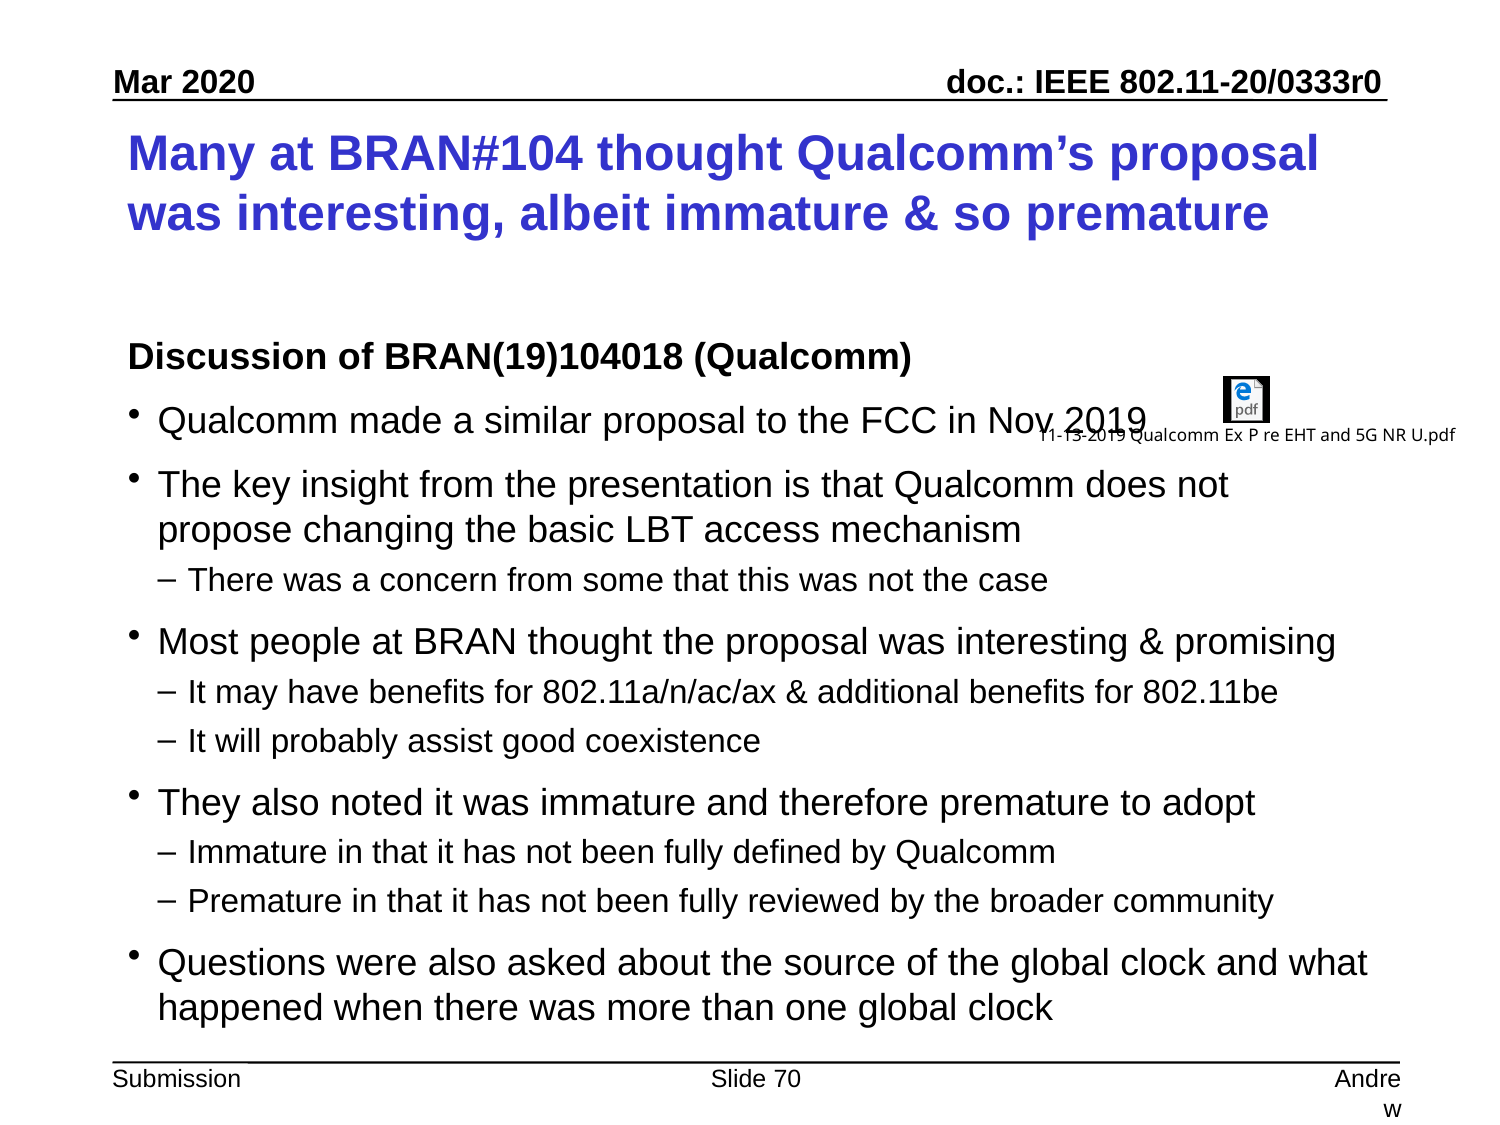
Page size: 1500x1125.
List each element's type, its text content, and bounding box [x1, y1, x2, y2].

slide_number Slide 70 [709, 1061, 803, 1093]
title Many at BRAN#104 thought Qualcomm’s proposal was interesting, albeit immature & so premature [112, 112, 1388, 288]
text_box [995, 376, 1497, 456]
list Discussion of BRAN(19)104018 (Qualcomm) Qualcomm made a similar proposal to the FCC in Nov 2019 The key insight from the presentation is that Qualcomm does not propose changing the basic LBT access mechanism There was a concern from some that this was not the case Most people at BRAN thought the proposal was interesting & promising It may have benefits for 802.11a/n/ac/ax & additional benefits for 802.11be It will probably assist good coexistence They also noted it was immature and therefore premature to adopt Immature in that it has not been fully defined by Qualcomm Premature in that it has not been fully reviewed by the broader community Questions were also asked about the source of the global clock and what happened when there was more than one global clock [112, 324, 1388, 1000]
footer Andrew Myles, Cisco [1320, 1061, 1402, 1093]
